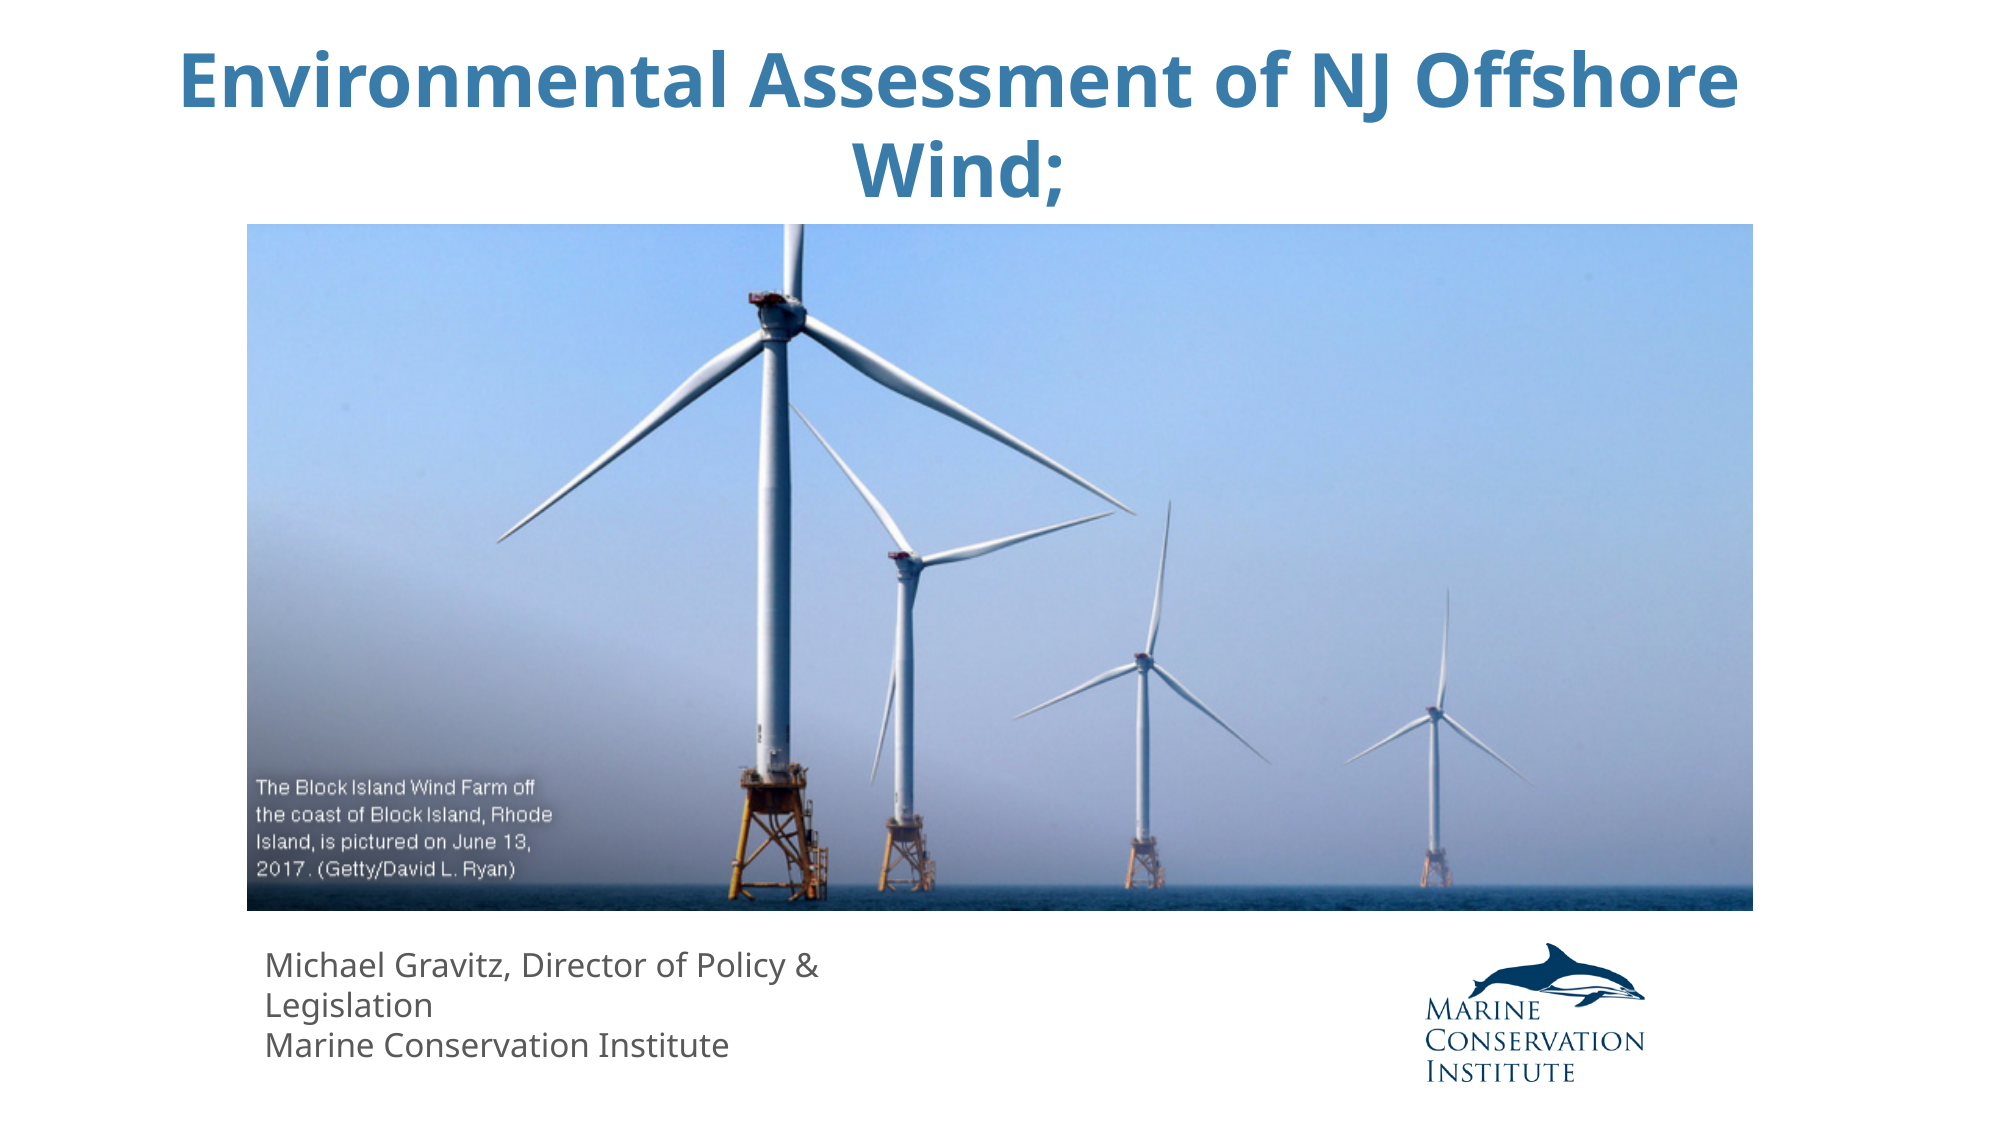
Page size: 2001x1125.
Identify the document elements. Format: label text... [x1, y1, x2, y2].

text_box Environmental Assessment of NJ Offshore Wind; An Overview [123, 24, 1796, 400]
text_box Michael Gravitz, Director of Policy & Legislation Marine Conservation Institute [249, 936, 952, 1072]
picture [247, 224, 1753, 911]
picture [1425, 943, 1645, 1082]
